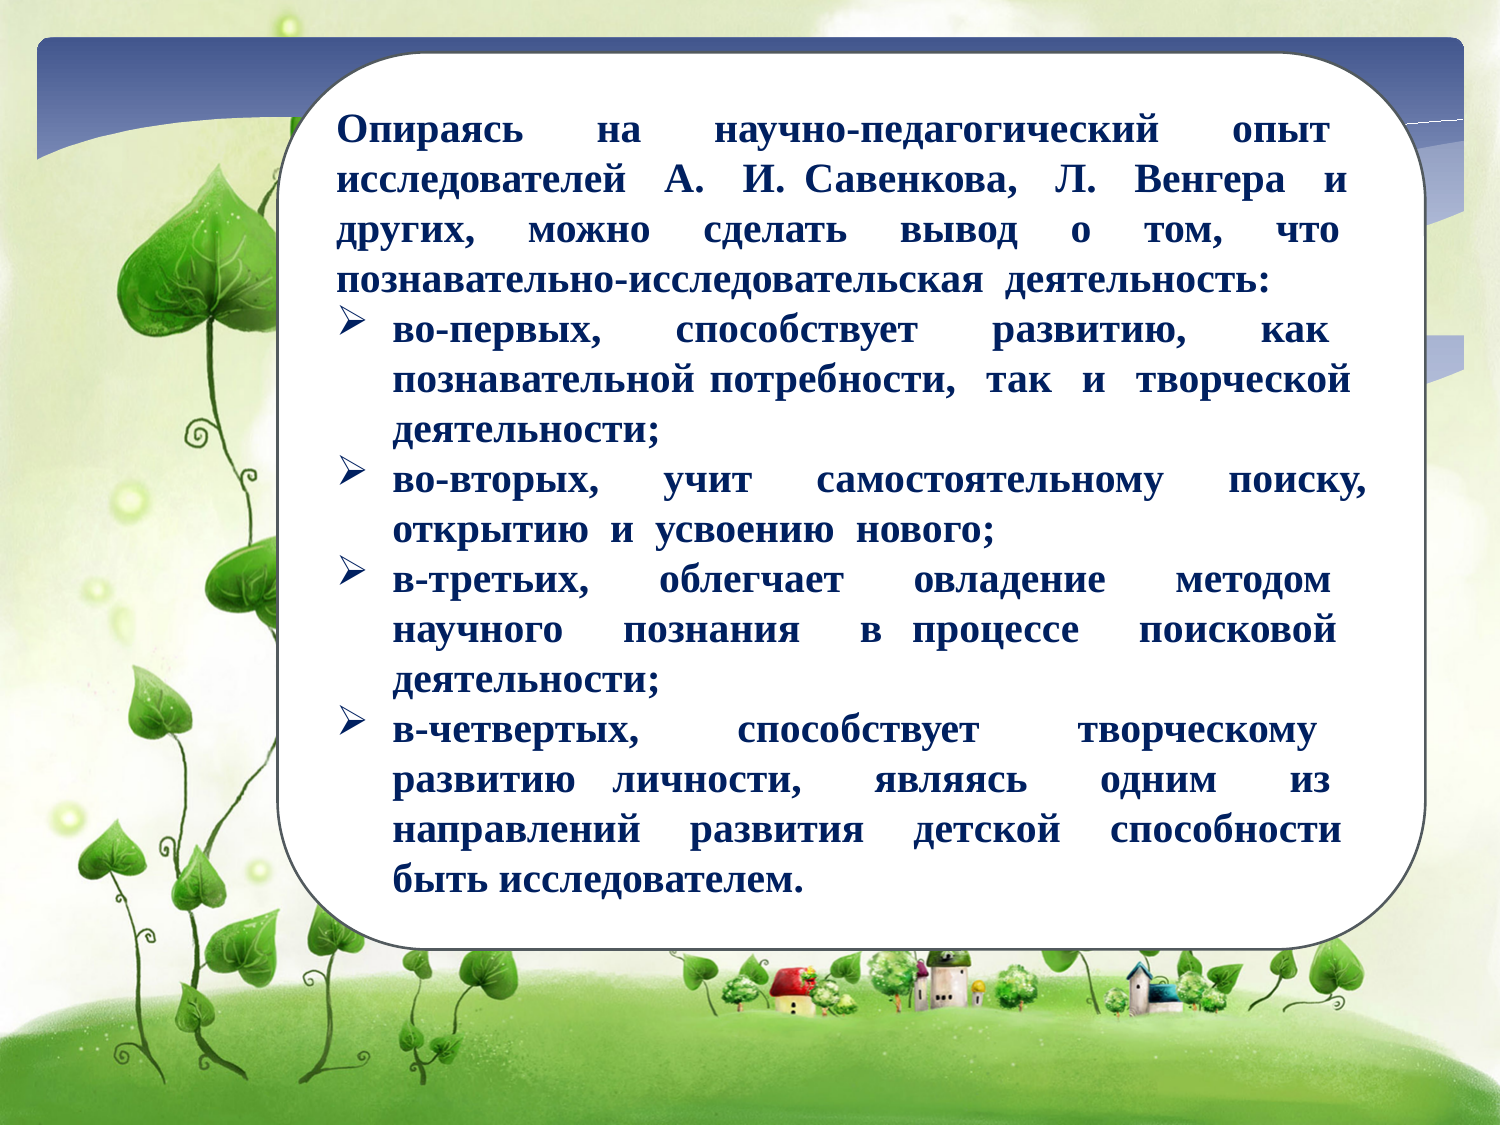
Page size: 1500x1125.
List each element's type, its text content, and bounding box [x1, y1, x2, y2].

picture [0, 0, 1500, 1125]
text_box Опираясь на научно-педагогический опыт исследователей А. И. Савенкова, Л. Венгера и других, можно сделать вывод о том, что познавательно-исследовательская деятельность: во-первых, способствует развитию, как познавательной потребности, так и творческой деятельности; во-вторых, учит самостоятельному поиску, открытию и усвоению нового; в-третьих, облегчает овладение методом научного познания в процессе поисковой деятельности; в-четвертых, способствует творческому развитию личности, являясь одним из направлений развития детской способности быть исследователем. [276, 50, 1427, 951]
